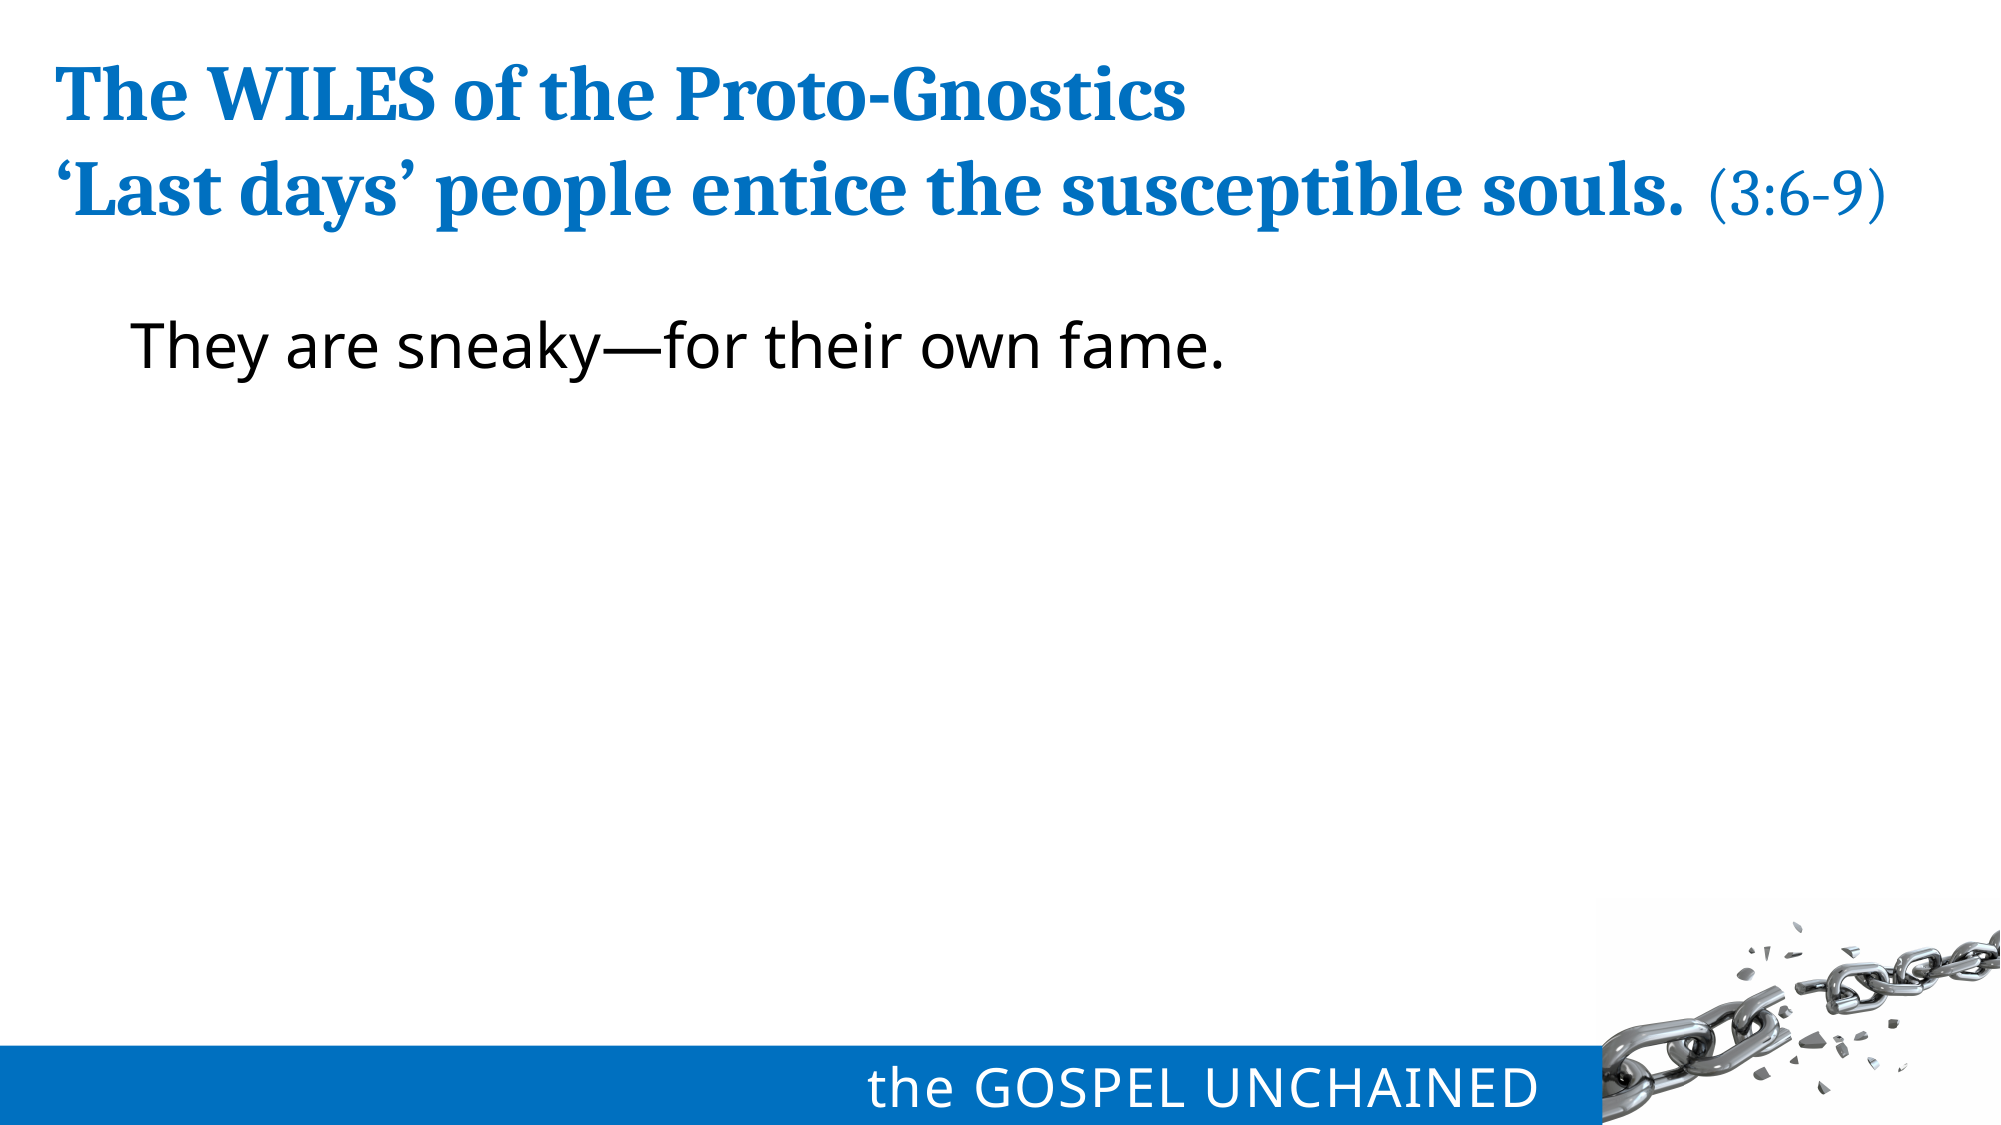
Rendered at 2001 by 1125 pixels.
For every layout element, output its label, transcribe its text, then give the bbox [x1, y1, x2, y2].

text_box the GOSPEL UNCHAINED x [0, 1045, 1596, 1125]
picture [1596, 898, 2000, 1125]
text_box The WILES of the Proto-Gnostics ‘Last days’ people entice the susceptible souls. (3:6-9) They are sneaky—for their own fame. [40, 33, 1984, 464]
